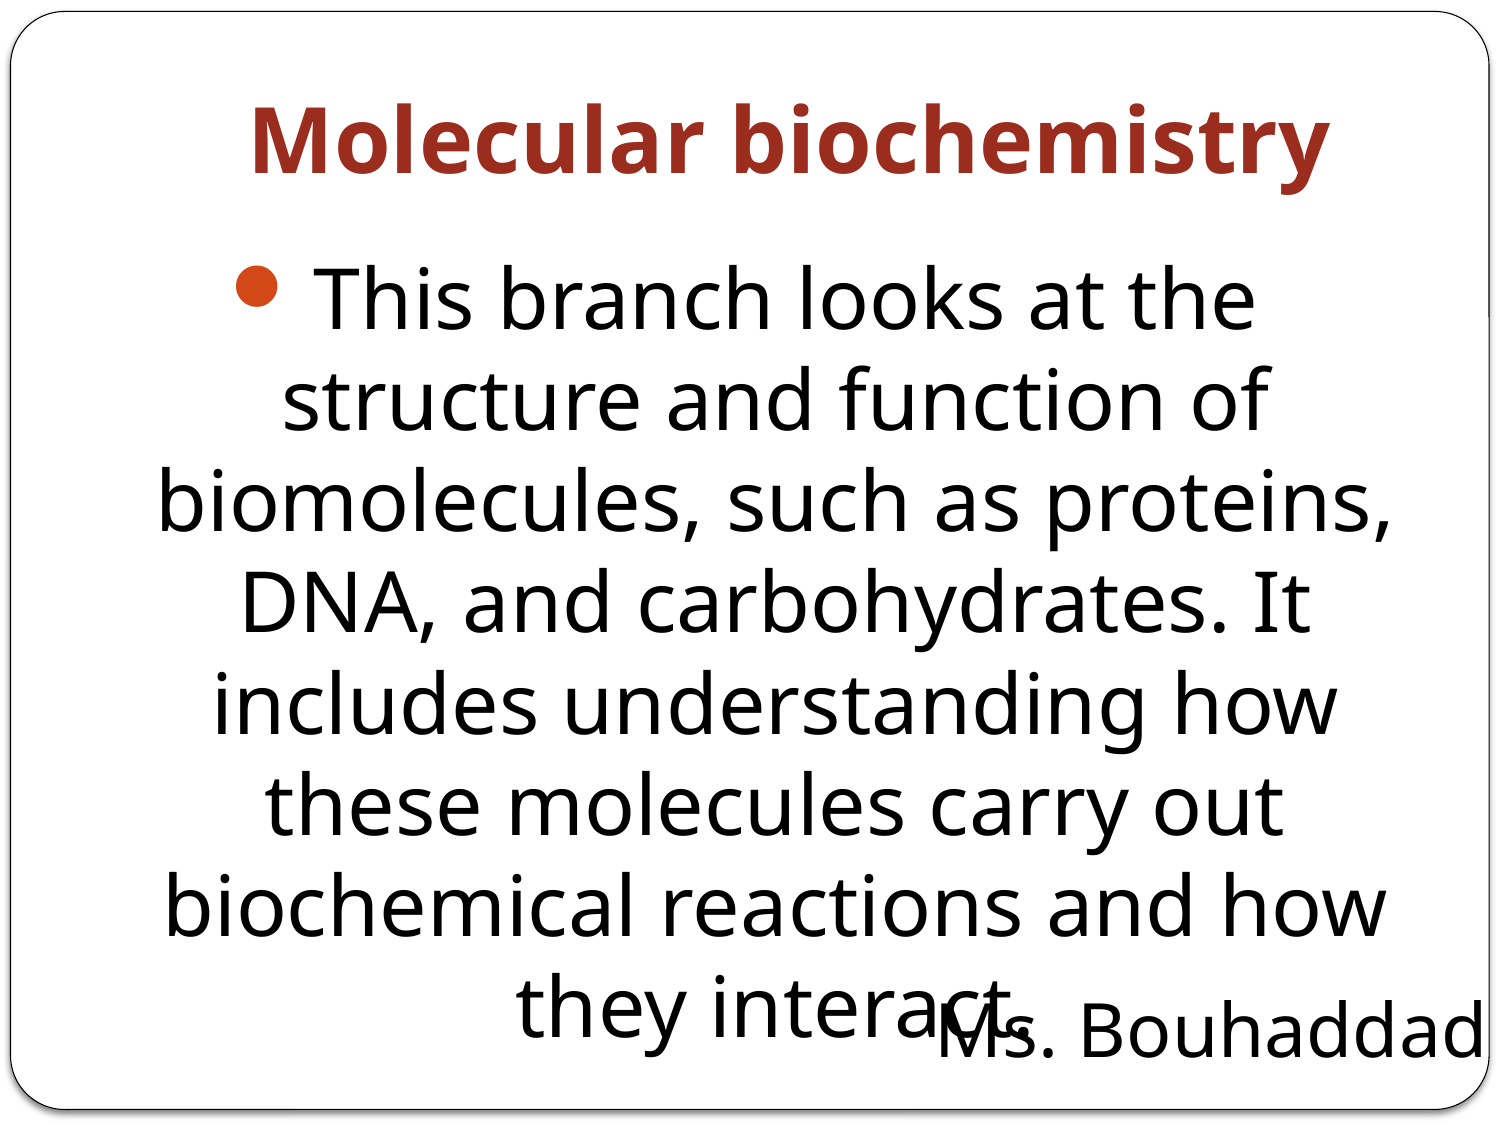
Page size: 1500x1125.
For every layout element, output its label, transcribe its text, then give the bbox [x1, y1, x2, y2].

title Molecular biochemistry [152, 128, 1428, 317]
text_box Ms. Bouhaddad [919, 975, 1500, 1080]
list This branch looks at the structure and function of biomolecules, such as proteins, DNA, and carbohydrates. It includes understanding how these molecules carry out biochemical reactions and how they interact. [82, 237, 1425, 1079]
